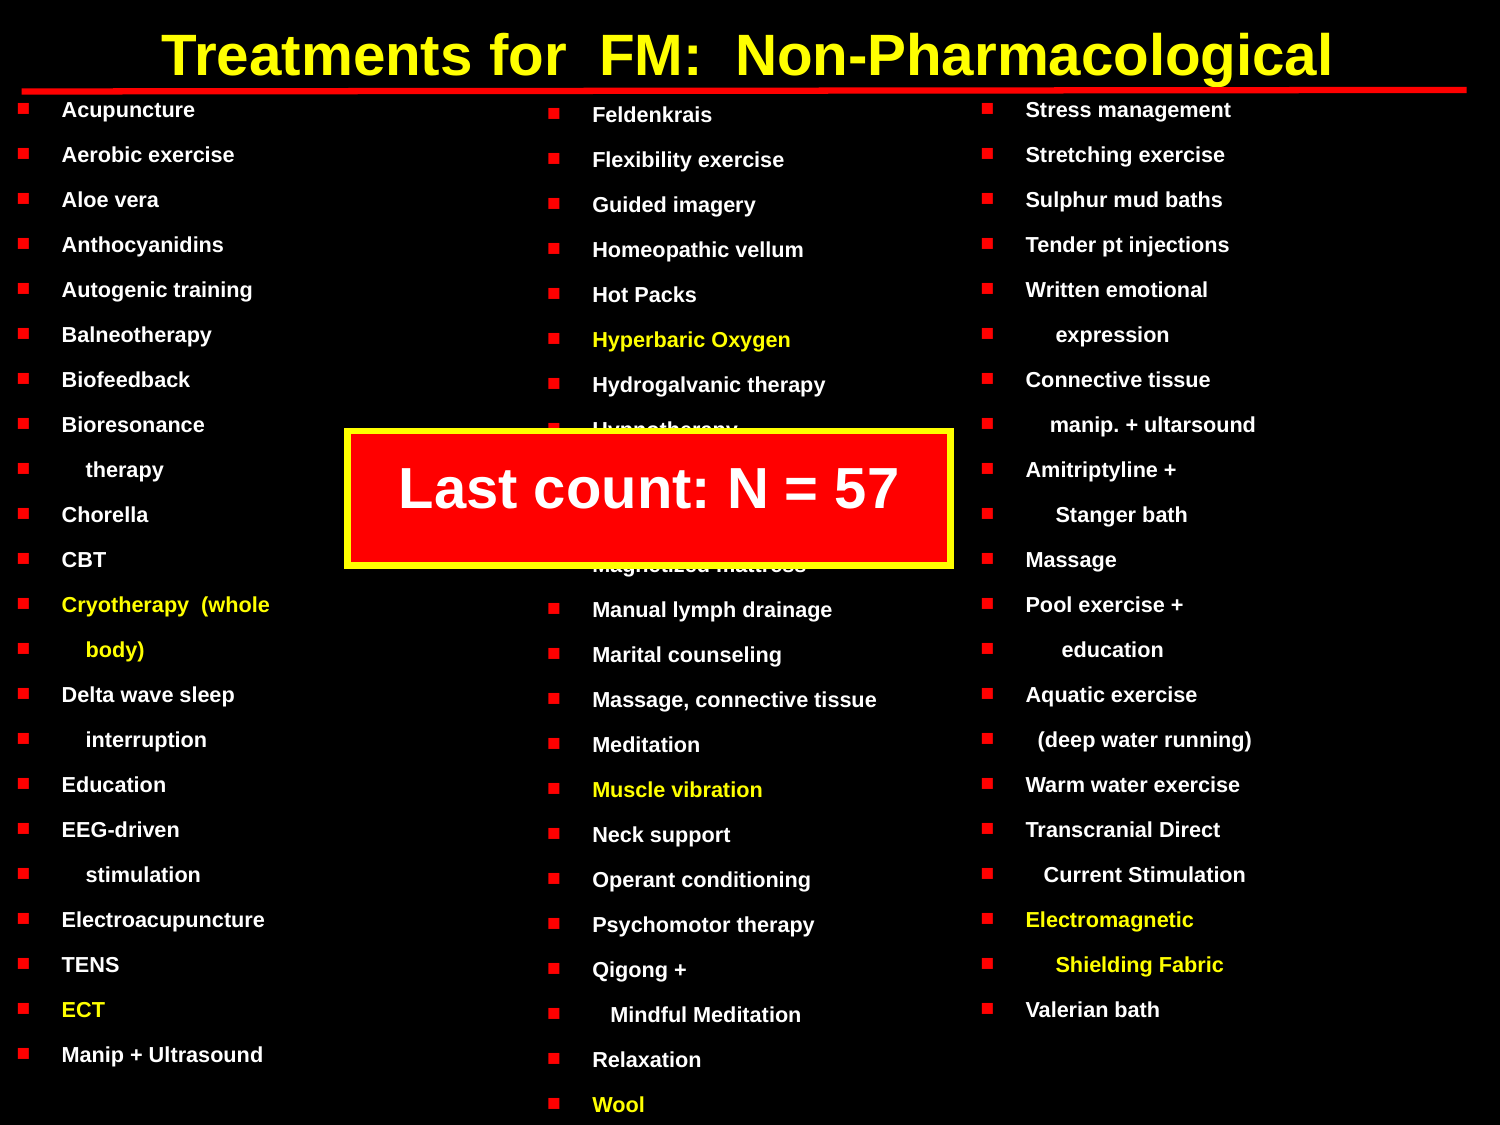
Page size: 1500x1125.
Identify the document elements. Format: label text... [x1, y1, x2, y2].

text_box Last count: N = 57 [347, 430, 951, 566]
text_box Acupuncture Aerobic exercise Aloe vera Anthocyanidins Autogenic training Balneotherapy Biofeedback Bioresonance therapy Chorella CBT Cryotherapy (whole body) Delta wave sleep interruption Education EEG-driven stimulation Electroacupuncture TENS ECT Manip + Ultrasound [0, 83, 437, 1089]
text_box Feldenkrais Flexibility exercise Guided imagery Homeopathic vellum Hot Packs Hyperbaric Oxygen Hydrogalvanic therapy Hypnotherapy Laser therapy Light therapy Magnetized mattress Manual lymph drainage Marital counseling Massage, connective tissue Meditation Muscle vibration Neck support Operant conditioning Psychomotor therapy Qigong + Mindful Meditation Relaxation Wool [530, 566, 893, 1125]
text_box Feldenkrais Flexibility exercise Guided imagery Homeopathic vellum Hot Packs Hyperbaric Oxygen Hydrogalvanic therapy Hypnotherapy Laser therapy Light therapy Magnetized mattress Manual lymph drainage Marital counseling Massage, connective tissue Meditation Muscle vibration Neck support Operant conditioning Psychomotor therapy Qigong + Mindful Meditation Relaxation Wool [530, 88, 893, 430]
title Treatments for FM: Non-Pharmacological [114, 9, 1382, 86]
text_box Stress management Stretching exercise Sulphur mud baths Tender pt injections Written emotional expression Connective tissue manip. + ultarsound Amitriptyline + Stanger bath Massage Pool exercise + education Aquatic exercise (deep water running) Warm water exercise Transcranial Direct Current Stimulation Electromagnetic Shielding Fabric Valerian bath [964, 84, 1433, 1044]
